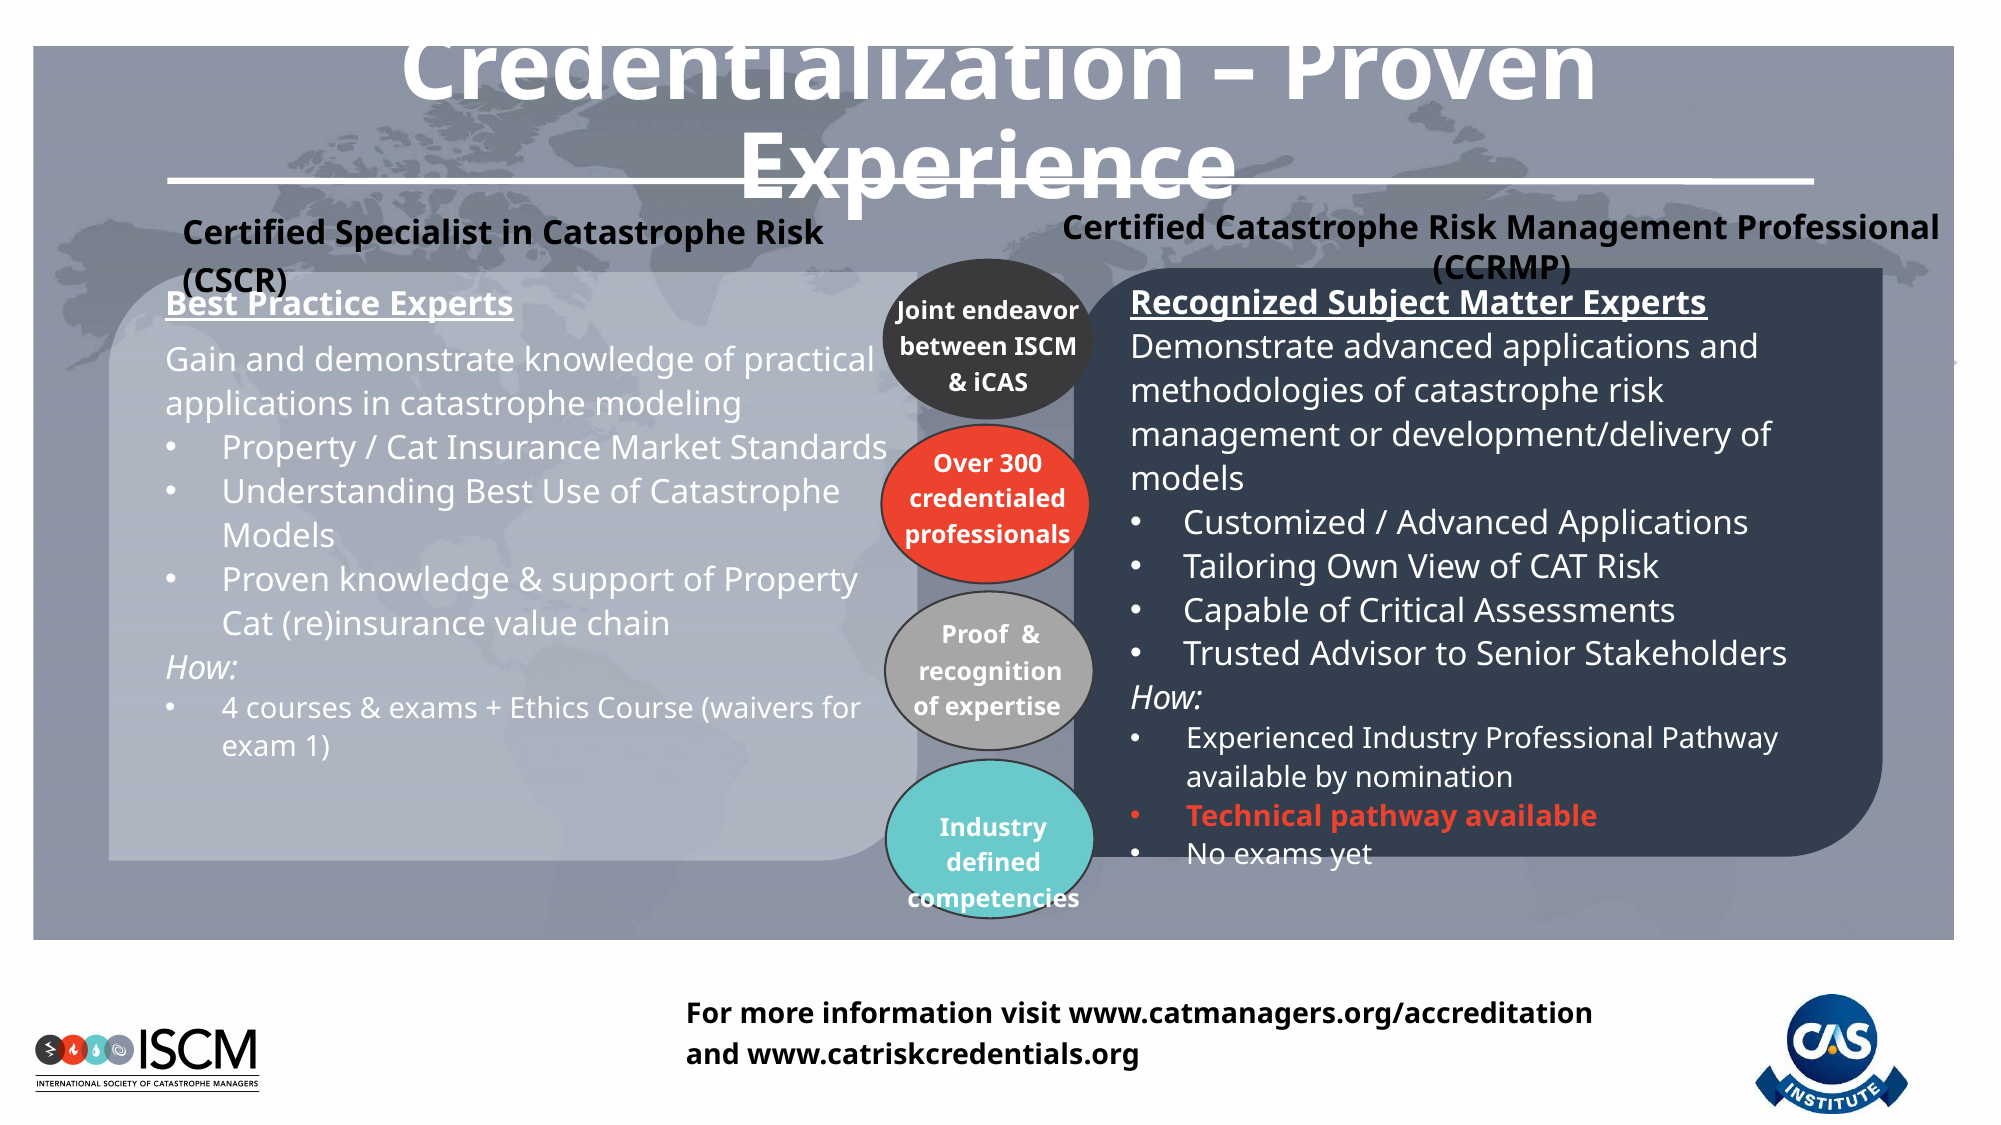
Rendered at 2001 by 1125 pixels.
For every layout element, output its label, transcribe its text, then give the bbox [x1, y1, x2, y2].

text_box For more information visit www.catmanagers.org/accreditation and www.catriskcredentials.org [670, 980, 1962, 1079]
text_box Industry defined competencies [878, 940, 1109, 949]
picture [0, 0, 2001, 1125]
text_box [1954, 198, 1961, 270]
